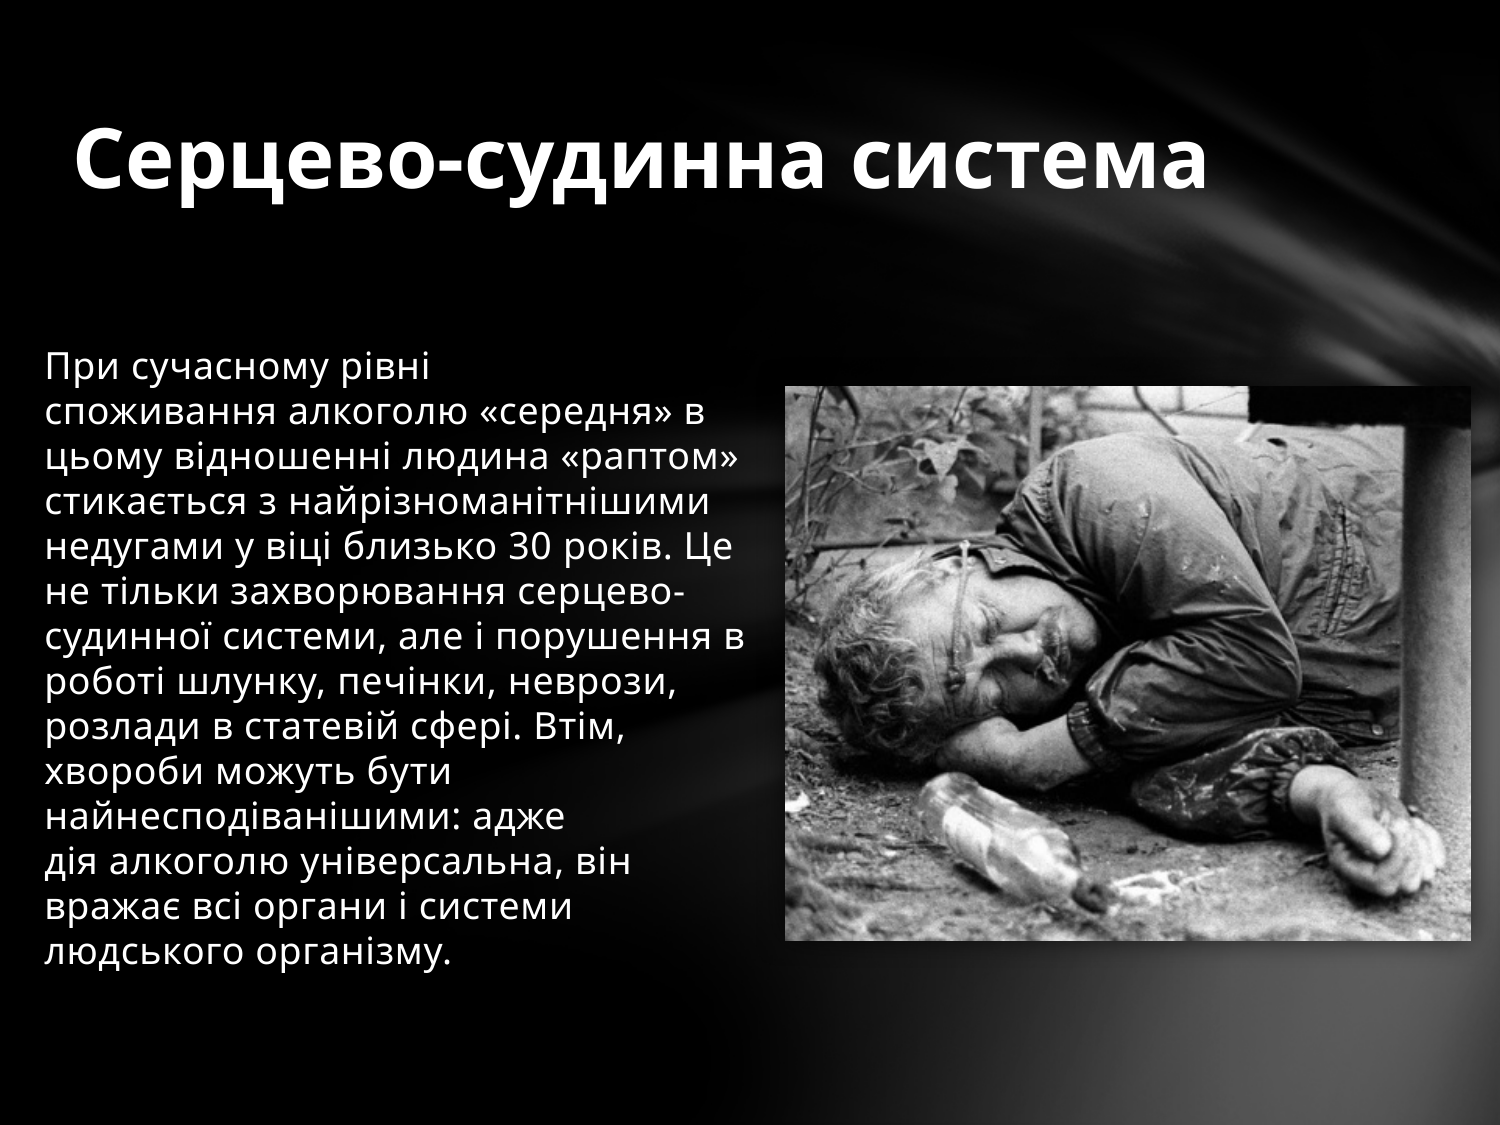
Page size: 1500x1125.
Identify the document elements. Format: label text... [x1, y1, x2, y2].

picture [785, 386, 1471, 941]
title Серцево-судинна система [57, 37, 1318, 213]
list При сучасному рівні споживання алкоголю «середня» в цьому відношенні людина «раптом» стикається з найрізноманітнішими недугами у віці близько 30 років. Це не тільки захворювання серцево-судинної системи, але і порушення в роботі шлунку, печінки, неврози, розлади в статевій сфері. Втім, хвороби можуть бути найнесподіванішими: адже дія алкоголю універсальна, він вражає всі органи і системи людського організму. [29, 334, 774, 1125]
